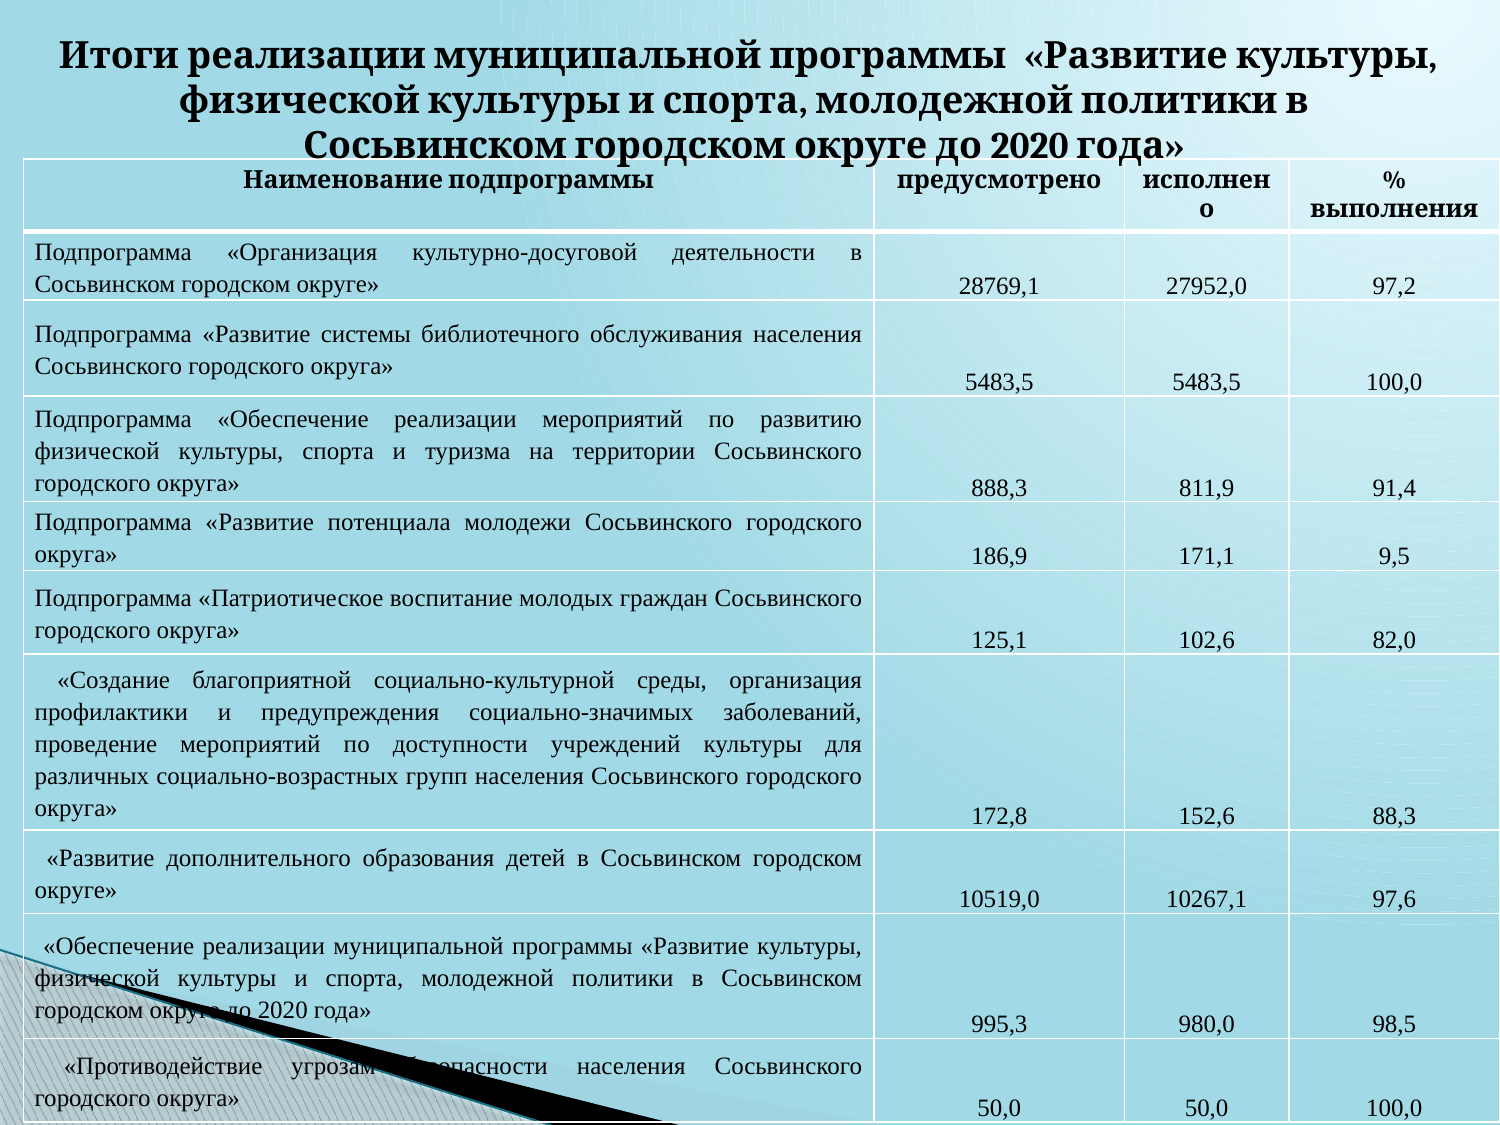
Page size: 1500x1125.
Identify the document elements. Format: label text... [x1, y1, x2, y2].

table_cell 9,5 [1290, 502, 1499, 570]
table_cell 98,5 [1290, 914, 1499, 1038]
table_header предусмотрено [875, 174, 1124, 229]
table_cell «Обеспечение реализации муниципальной программы «Развитие культуры, физической культуры и спорта, молодежной политики в Сосьвинском городском округе до 2020 года» [24, 914, 873, 1038]
table_cell 125,1 [875, 571, 1124, 653]
table_header Наименование подпрограммы [24, 160, 873, 229]
table_cell 27952,0 [1125, 234, 1288, 299]
table_cell Подпрограмма «Обеспечение реализации мероприятий по развитию физической культуры, спорта и туризма на территории Сосьвинского городского округа» [24, 397, 873, 501]
table_cell 171,1 [1125, 502, 1288, 570]
table_cell 888,3 [875, 397, 1124, 501]
table_cell «Противодействие угрозам безопасности населения Сосьвинского городского округа» [24, 1039, 873, 1121]
table_cell 5483,5 [875, 301, 1124, 395]
table_cell 91,4 [1290, 397, 1499, 501]
table_cell 97,2 [1290, 234, 1499, 299]
table_cell 50,0 [875, 1039, 1124, 1121]
table_header % выполнения [1290, 160, 1499, 229]
table_cell 100,0 [1290, 1039, 1499, 1121]
table_cell 97,6 [1290, 831, 1499, 913]
table_cell 28769,1 [875, 234, 1124, 299]
table_cell 172,8 [875, 655, 1124, 829]
table_cell 88,3 [1290, 655, 1499, 829]
table_cell 10267,1 [1125, 831, 1288, 913]
table_cell «Развитие дополнительного образования детей в Сосьвинском городском округе» [24, 831, 873, 913]
table_cell Подпрограмма «Патриотическое воспитание молодых граждан Сосьвинского городского округа» [24, 571, 873, 653]
table_cell 10519,0 [875, 831, 1124, 913]
table_cell 811,9 [1125, 397, 1288, 501]
table_cell 5483,5 [1125, 301, 1288, 395]
text_box Итоги реализации муниципальной программы «Развитие культуры, физической культуры и спорта, молодежной политики в Сосьвинском городском округе до 2020 года» [35, 23, 1454, 174]
table_cell Подпрограмма «Организация культурно-досуговой деятельности в Сосьвинском городском округе» [24, 234, 873, 299]
table_cell 186,9 [875, 502, 1124, 570]
table_cell 82,0 [1290, 571, 1499, 653]
table_cell 102,6 [1125, 571, 1288, 653]
table_header исполнено [1125, 174, 1288, 229]
table_cell 100,0 [1290, 301, 1499, 395]
table_cell Подпрограмма «Развитие системы библиотечного обслуживания населения Сосьвинского городского округа» [24, 301, 873, 395]
table_cell 980,0 [1125, 914, 1288, 1038]
table_cell «Создание благоприятной социально-культурной среды, организация профилактики и предупреждения социально-значимых заболеваний, проведение мероприятий по доступности учреждений культуры для различных социально-возрастных групп населения Сосьвинского городского округа» [24, 655, 873, 829]
table_cell 995,3 [875, 914, 1124, 1038]
table_cell 152,6 [1125, 655, 1288, 829]
table_cell 50,0 [1125, 1039, 1288, 1121]
table_cell Подпрограмма «Развитие потенциала молодежи Сосьвинского городского округа» [24, 502, 873, 570]
